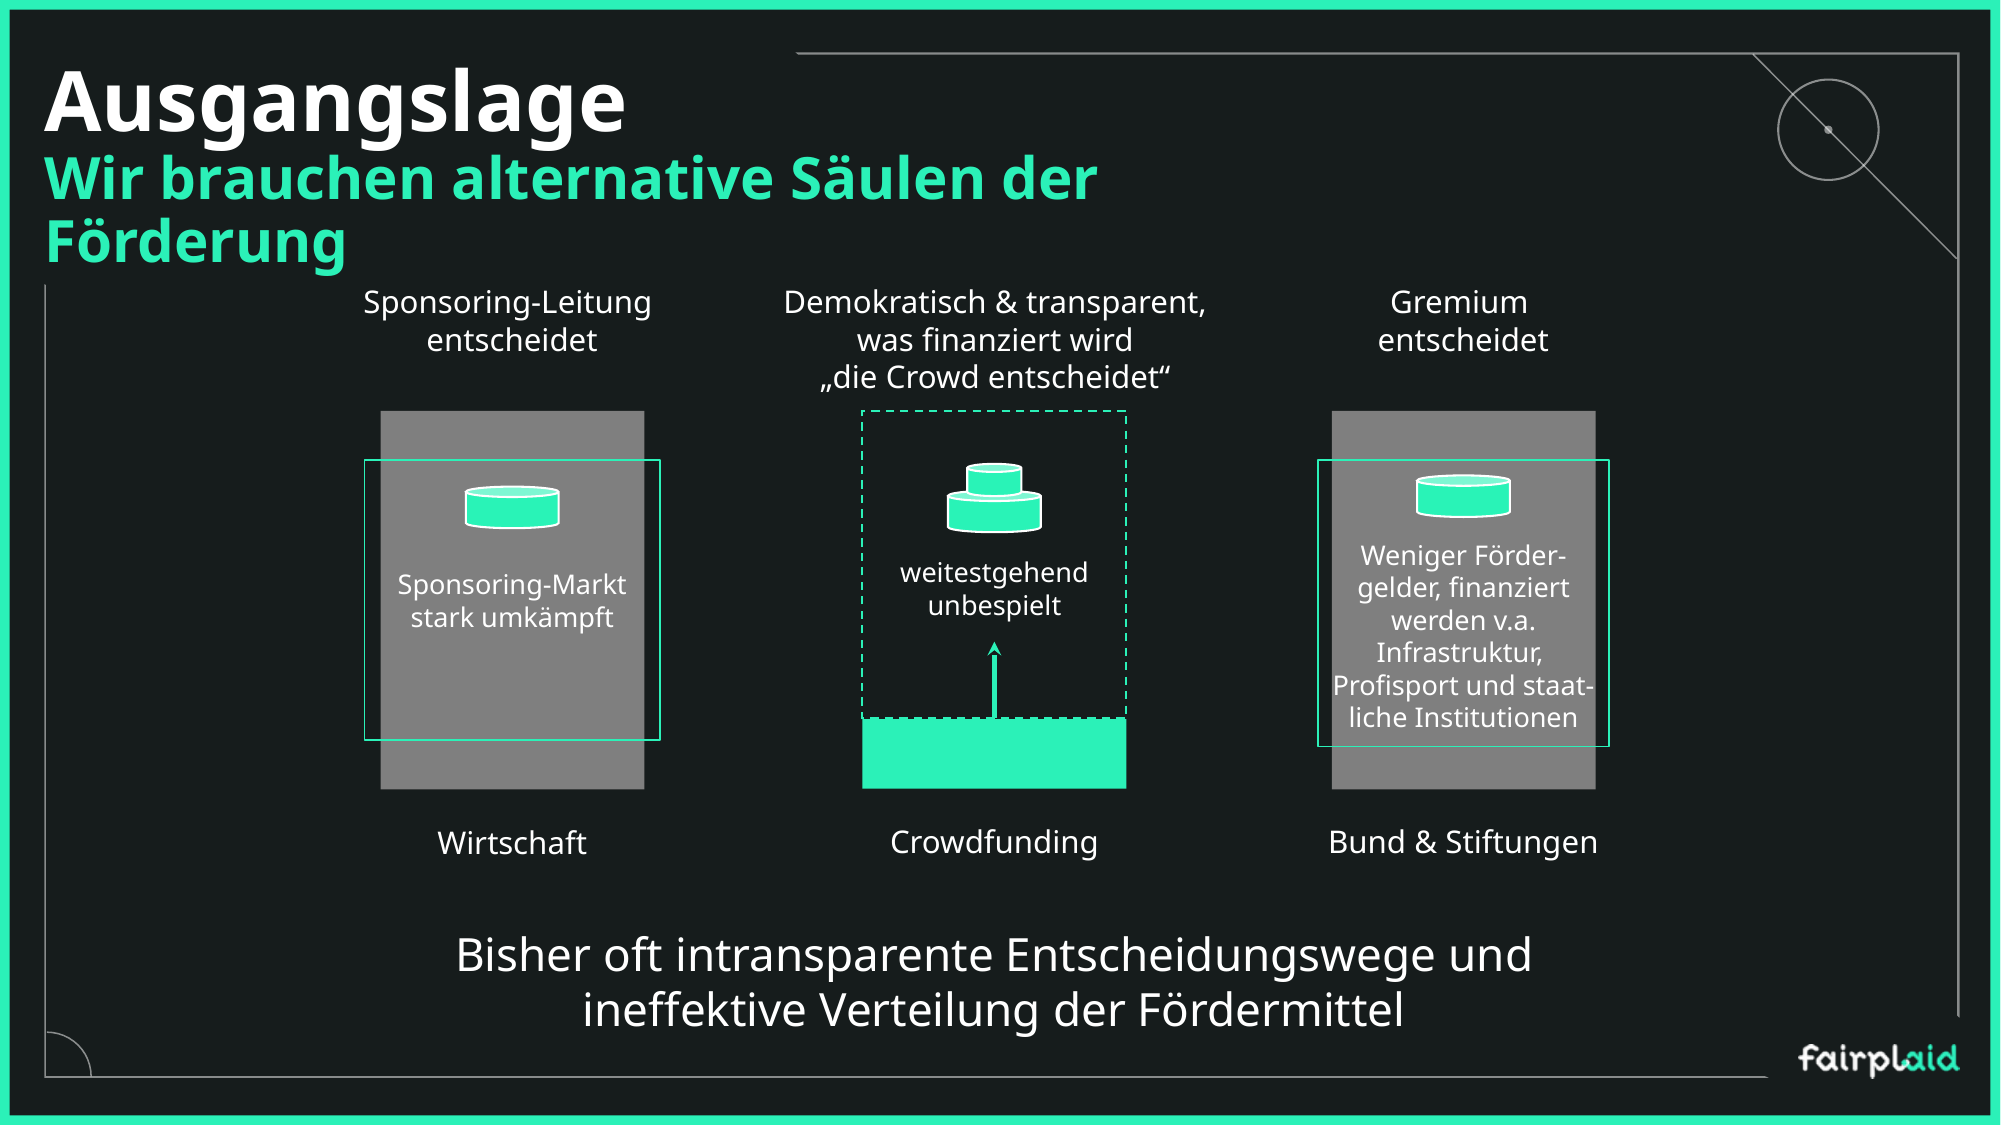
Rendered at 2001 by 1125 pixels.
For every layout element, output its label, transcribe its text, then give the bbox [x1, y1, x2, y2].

text_box [1331, 747, 1596, 790]
text_box Weniger Förder-gelder, finanziert werden v.a. Infrastruktur, Profisport und staat-liche Institutionen [1318, 460, 1609, 747]
text_box [948, 491, 1041, 533]
text_box [380, 410, 645, 459]
text_box [862, 628, 1127, 719]
text_box [465, 486, 559, 529]
text_box [967, 463, 1022, 497]
picture [1798, 1044, 1960, 1079]
text_box [1331, 410, 1596, 460]
text_box Bisher oft intransparente Entscheidungswege und ineffektive Verteilung der Fördermittel [338, 918, 1651, 1044]
text_box Bund & Stiftungen [1301, 815, 1626, 867]
text_box Wirtschaft [349, 816, 675, 868]
title Ausgangslage Wir brauchen alternative Säulen der Förderung [44, 53, 1383, 283]
text_box Sponsoring-Leitung entscheidet [305, 276, 719, 365]
text_box [1417, 475, 1510, 517]
text_box Sponsoring-Markt stark umkämpft [364, 459, 660, 741]
text_box Gremium entscheidet [1256, 277, 1671, 363]
text_box Demokratisch & transparent, was finanziert wird „die Crowd entscheidet“ [768, 277, 1222, 400]
text_box [862, 410, 1127, 549]
text_box weitestgehend unbespielt [850, 549, 1139, 628]
text_box [380, 741, 645, 790]
text_box [862, 719, 1127, 789]
text_box Crowdfunding [831, 815, 1157, 867]
